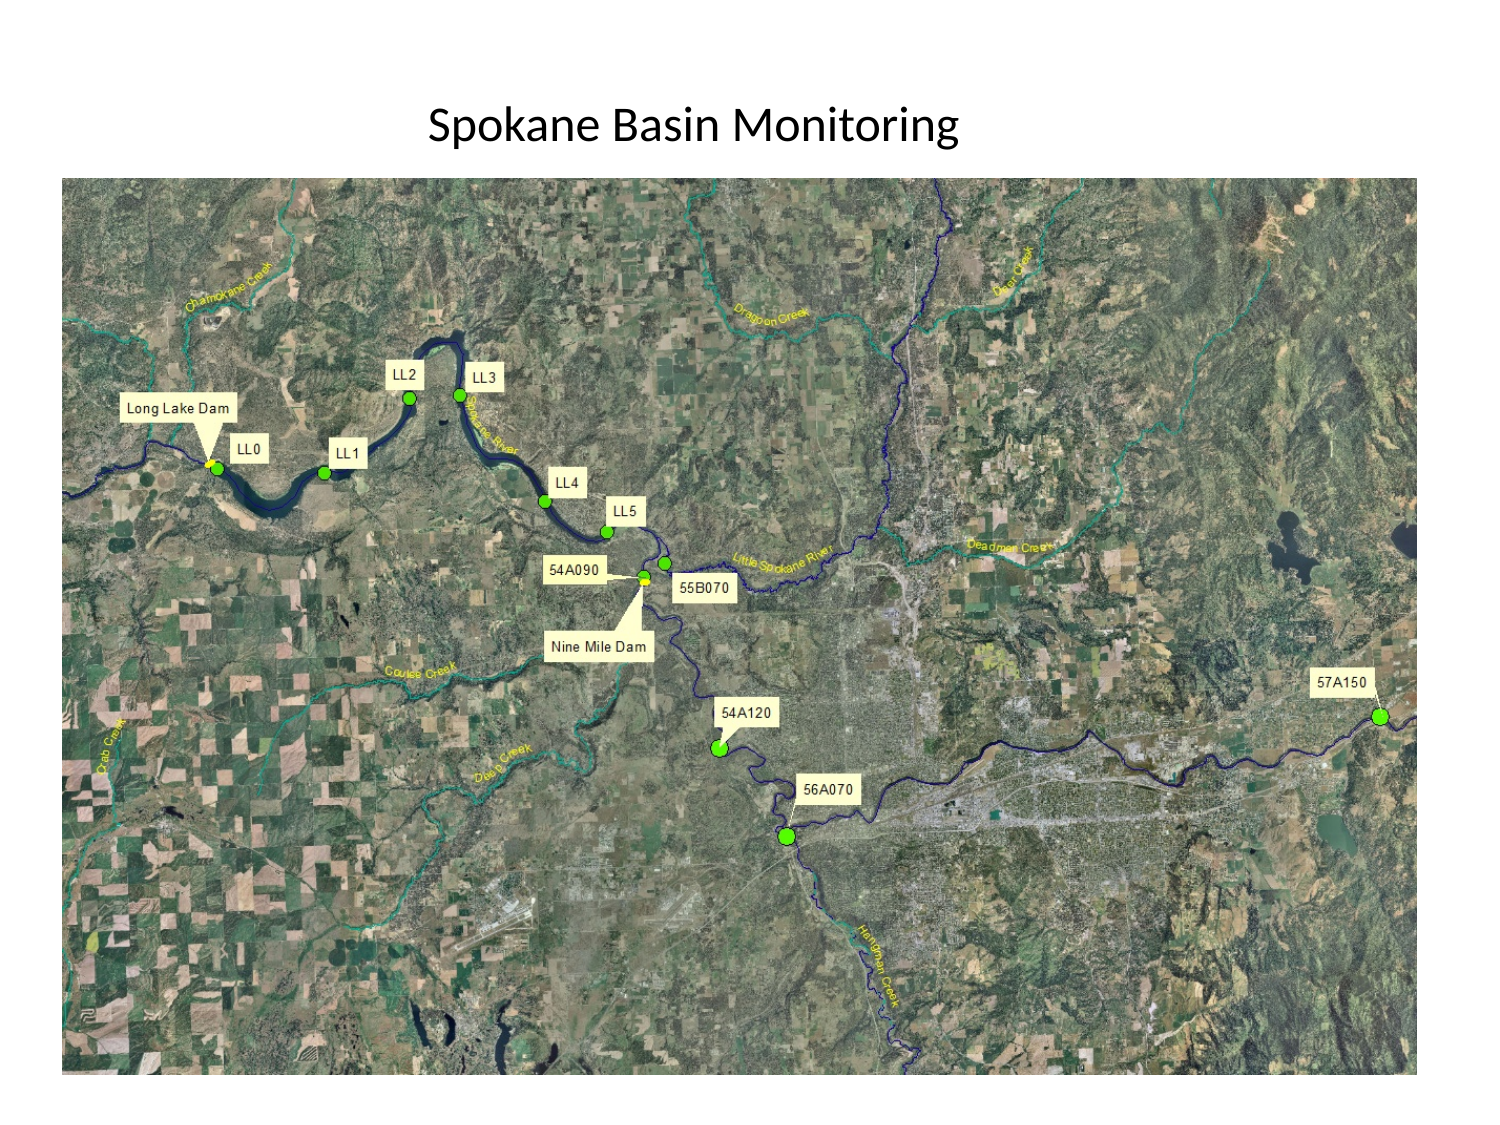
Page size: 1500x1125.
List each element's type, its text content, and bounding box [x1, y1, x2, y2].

title Spokane Basin Monitoring [412, 62, 975, 176]
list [62, 178, 1417, 1076]
